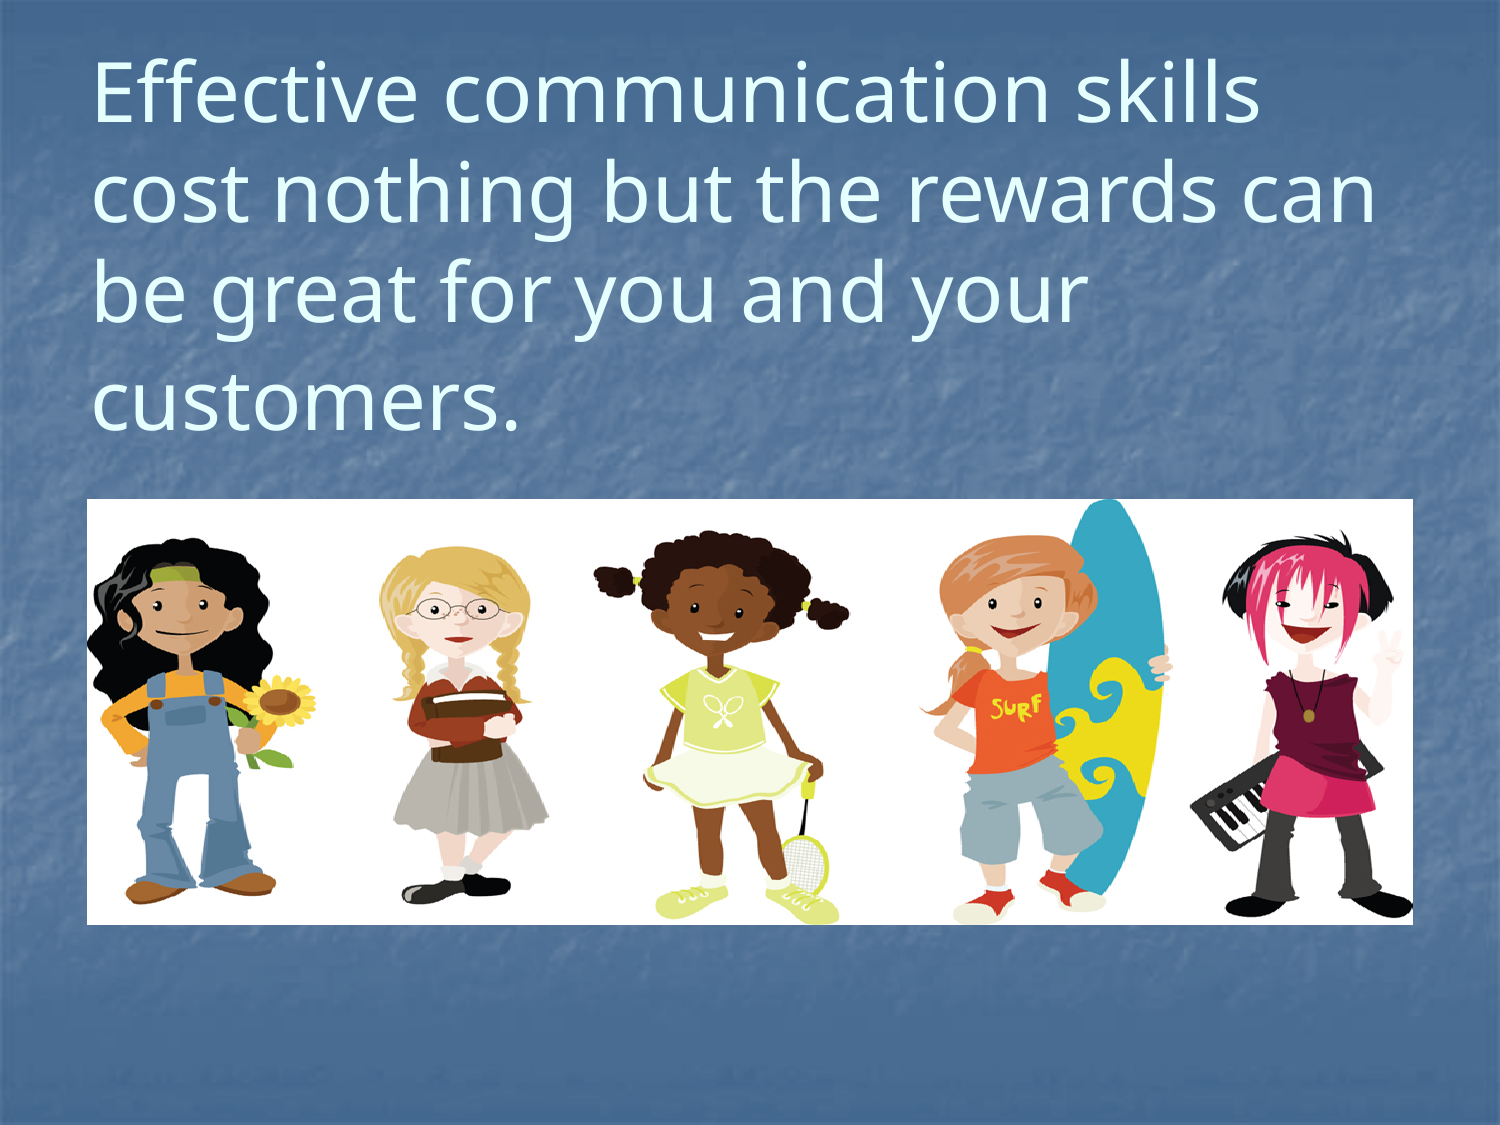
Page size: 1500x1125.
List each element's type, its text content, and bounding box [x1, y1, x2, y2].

title Effective communication skills cost nothing but the rewards can be great for you and your customers. [74, 62, 1426, 426]
picture [87, 499, 1413, 926]
